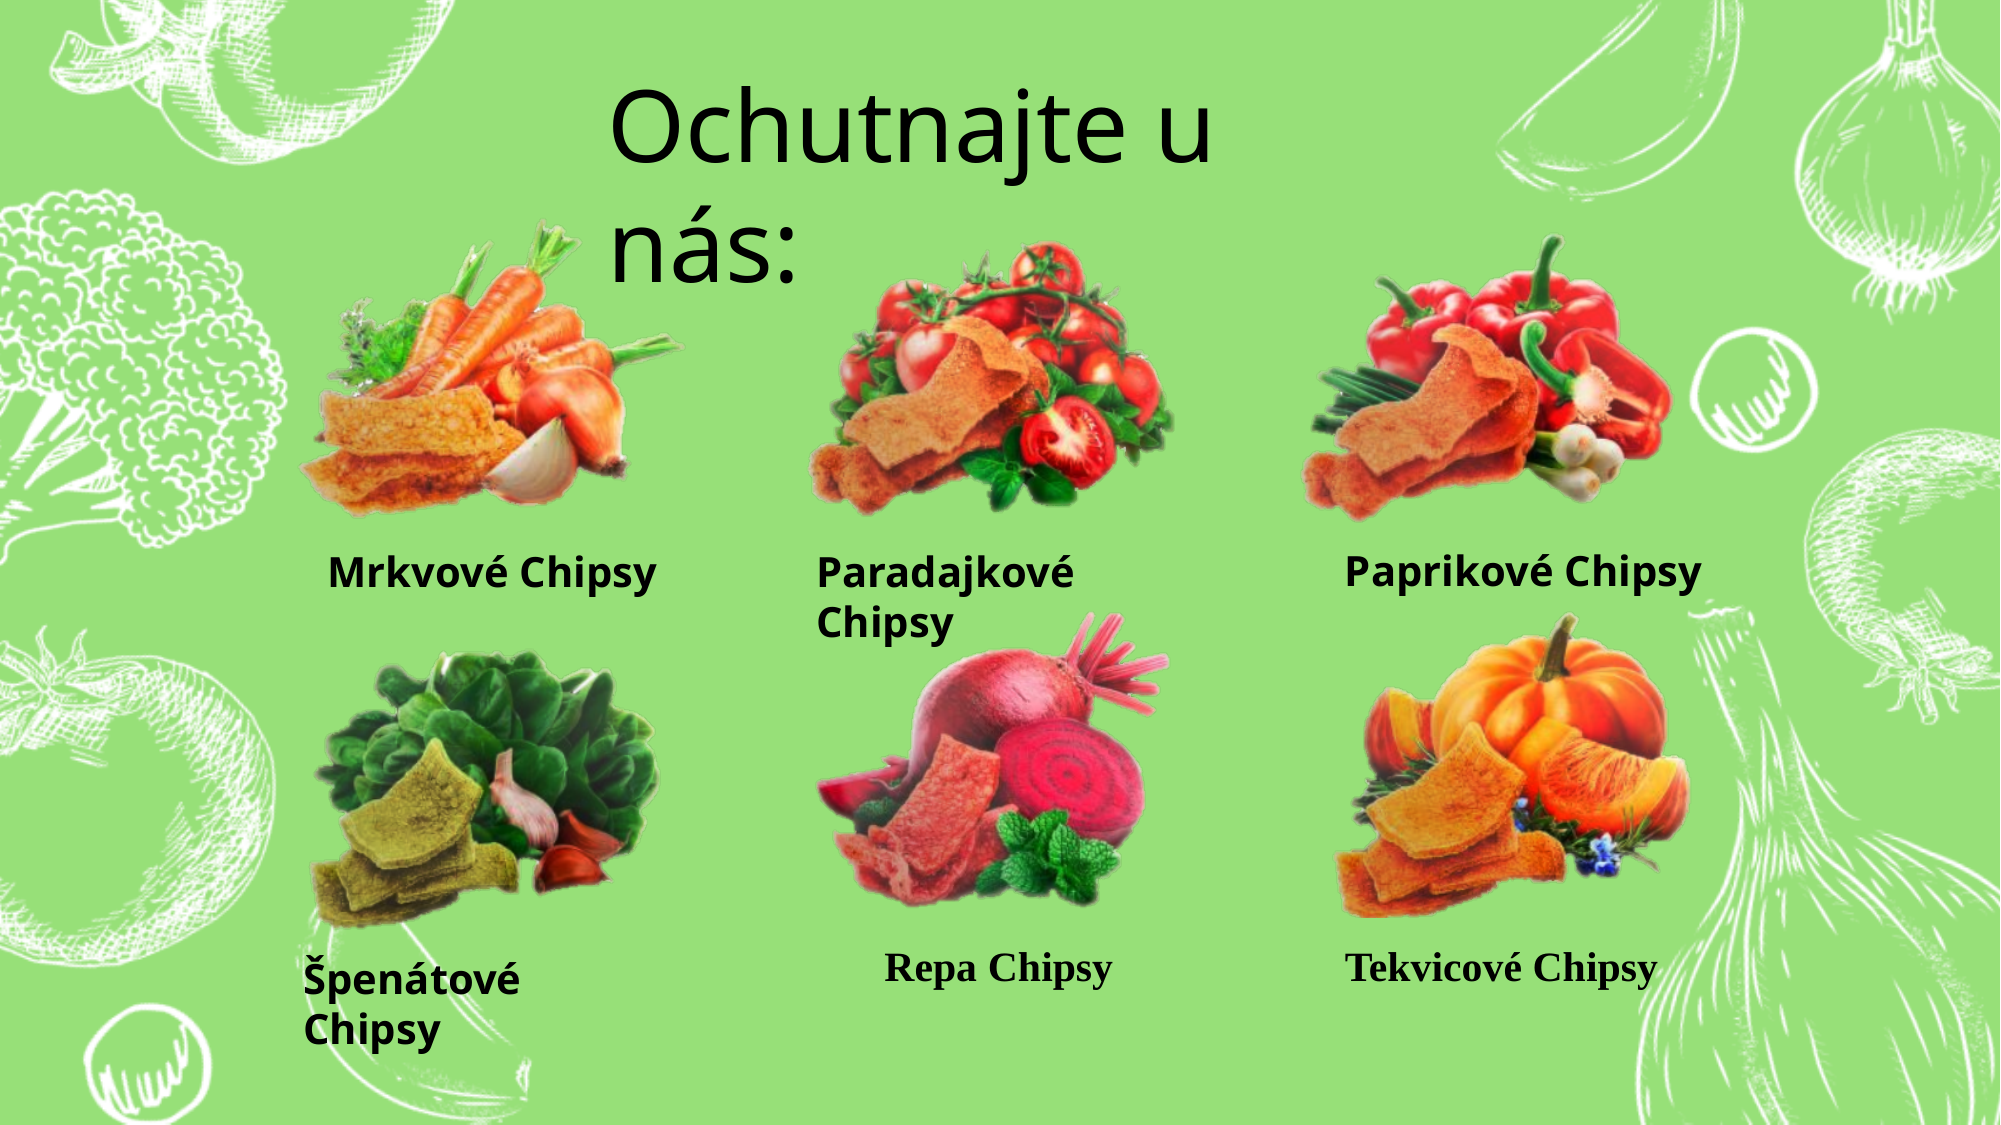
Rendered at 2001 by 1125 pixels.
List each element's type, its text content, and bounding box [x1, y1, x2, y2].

text_box Ochutnajte u nás: [592, 55, 1407, 310]
picture [288, 195, 700, 530]
picture [1316, 584, 1711, 918]
text_box Paprikové Chipsy [1330, 537, 1724, 603]
picture [801, 597, 1185, 928]
picture [800, 236, 1184, 542]
text_box Špenátové Chipsy [288, 965, 670, 1061]
picture [1284, 213, 1696, 541]
text_box Tekvicové Chipsy [1330, 932, 1680, 997]
text_box Paradajkové Chipsy [801, 538, 1225, 653]
picture [286, 630, 670, 965]
text_box Mrkvové Chipsy [312, 538, 675, 603]
text_box Repa Chipsy [869, 932, 1131, 997]
